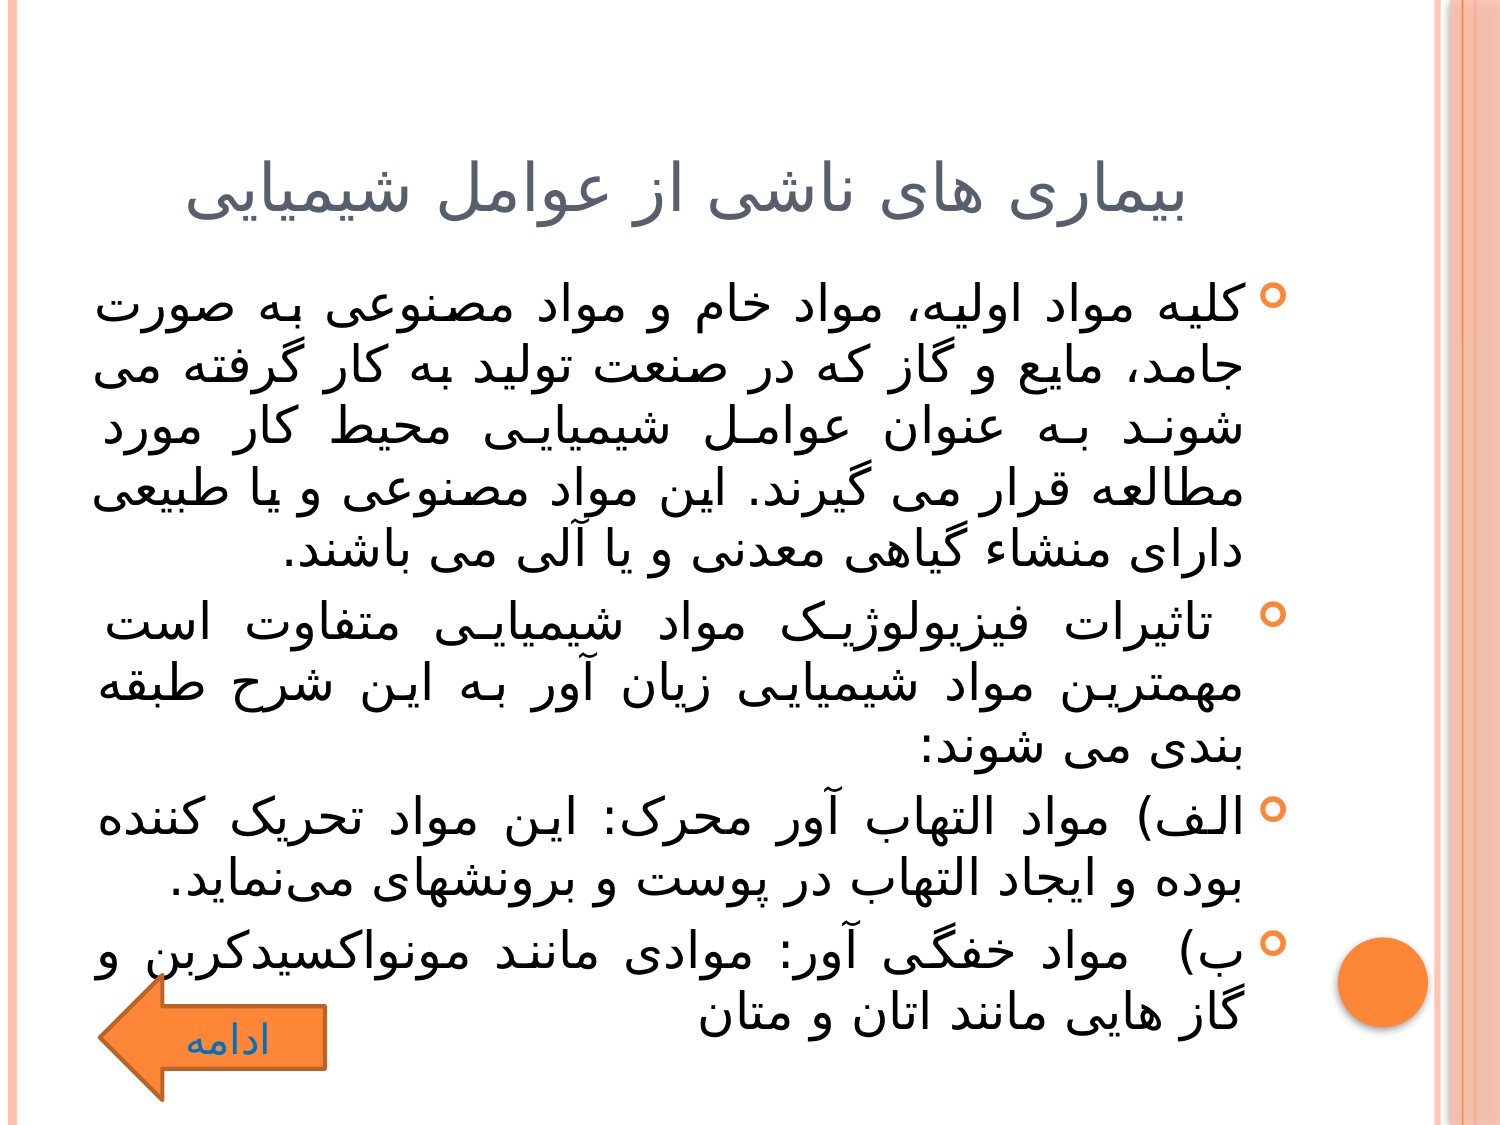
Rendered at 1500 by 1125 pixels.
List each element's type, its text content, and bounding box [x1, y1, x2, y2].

list کلیه مواد اولیه، مواد خام و مواد مصنوعی به صورت جامد، مایع و گاز که در صنعت تولید به کار گرفته می شوند به عنوان عوامل شیمیایی محیط کار مورد مطالعه قرار می گیرند. این مواد مصنوعی و یا طبیعی دارای منشاء گیاهی معدنی و یا آلی می باشند. تاثیرات فیزیولوژیک مواد شیمیایی متفاوت است مهمترین مواد شیمیایی زیان آور به این شرح طبقه بندی می شوند: الف) مواد التهاب آور محرک: این مواد تحریک کننده بوده و ایجاد التهاب در پوست و برونشهای می‌نماید. ب) مواد خفگی آور: موادی مانند مونواکسیدکربن و گاز هایی مانند اتان و متان [75, 262, 1300, 1062]
text_box ادامه [97, 973, 328, 1102]
title بیماری های ناشی از عوامل شیمیایی [75, 45, 1300, 233]
